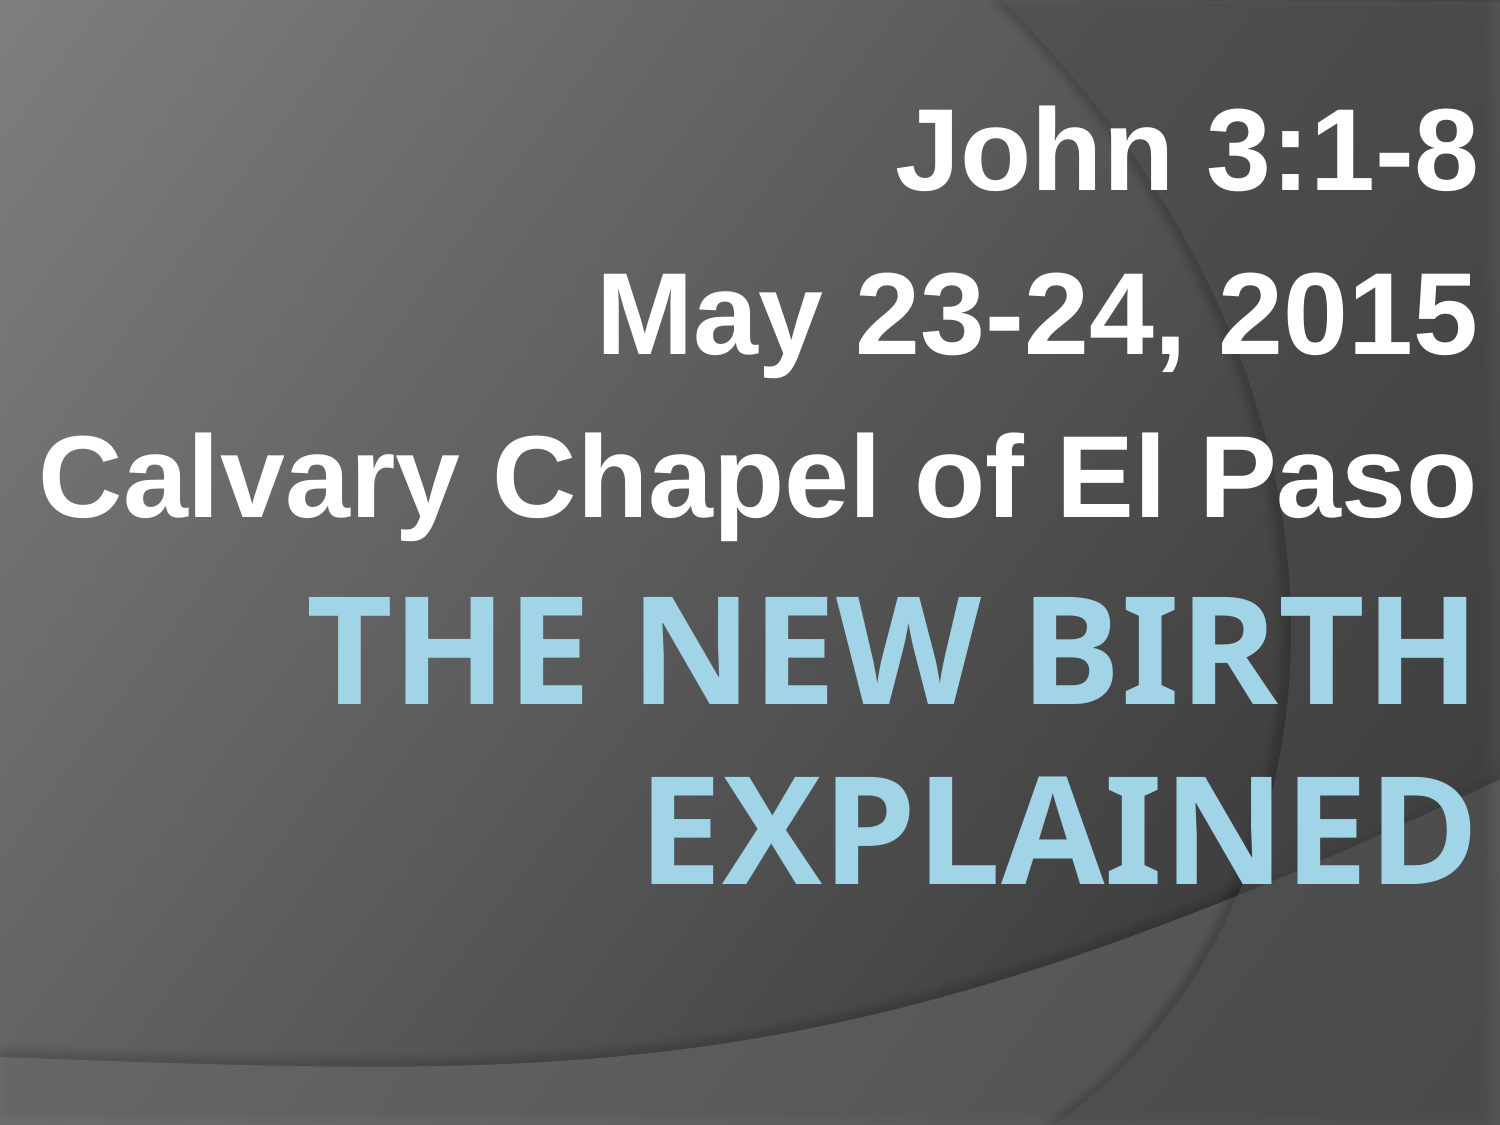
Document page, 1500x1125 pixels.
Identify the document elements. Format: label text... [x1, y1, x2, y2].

subtitle John 3:1-8 May 23-24, 2015 Calvary Chapel of El Paso [12, 253, 1488, 541]
title The New Birth Explained [12, 547, 1488, 925]
